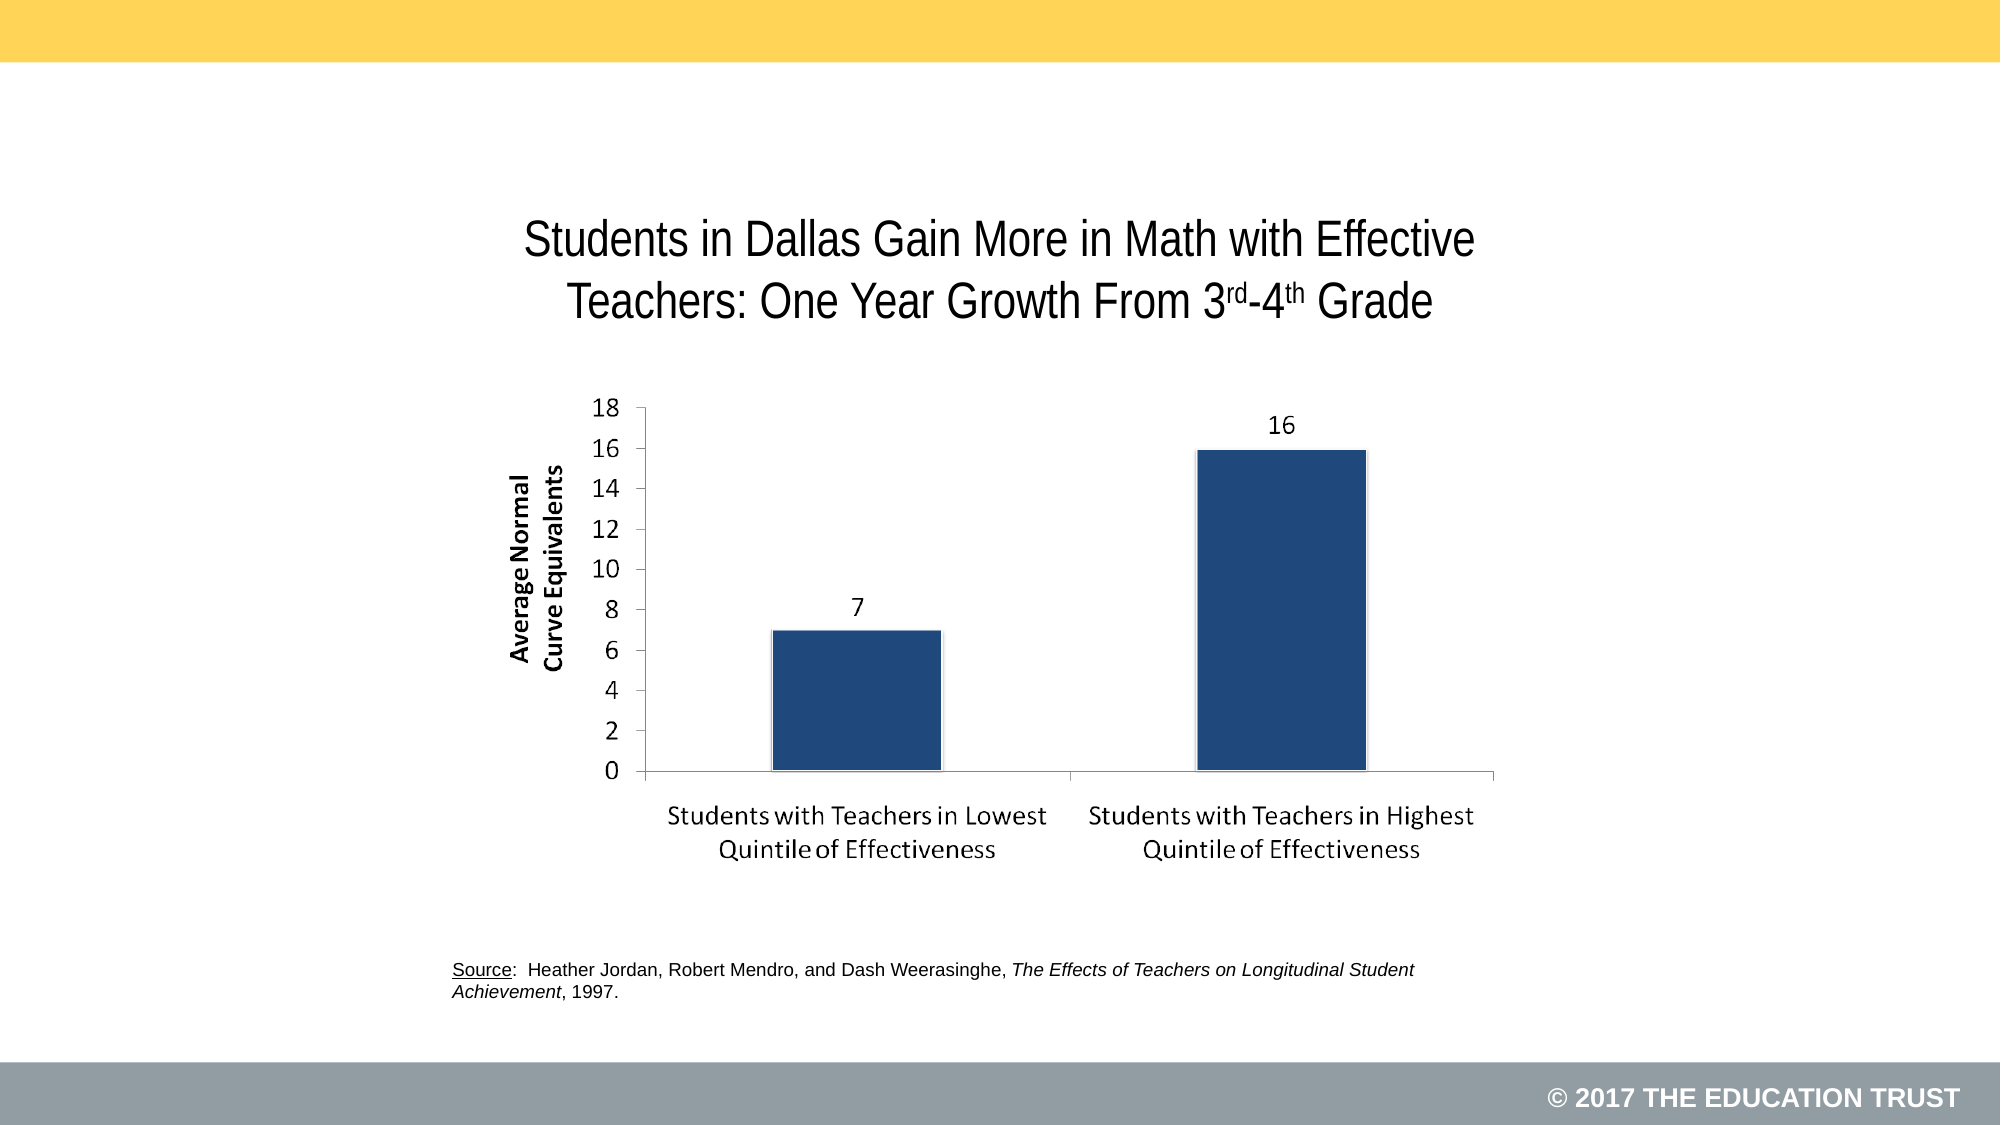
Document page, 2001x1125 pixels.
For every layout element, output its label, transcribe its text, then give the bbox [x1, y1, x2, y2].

title Students in Dallas Gain More in Math with Effective Teachers: One Year Growth From 3rd-4th Grade [493, 196, 1507, 338]
text_box Source: Heather Jordan, Robert Mendro, and Dash Weerasinghe, The Effects of Teachers on Longitudinal Student Achievement, 1997. [437, 950, 1479, 1011]
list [485, 371, 1505, 928]
